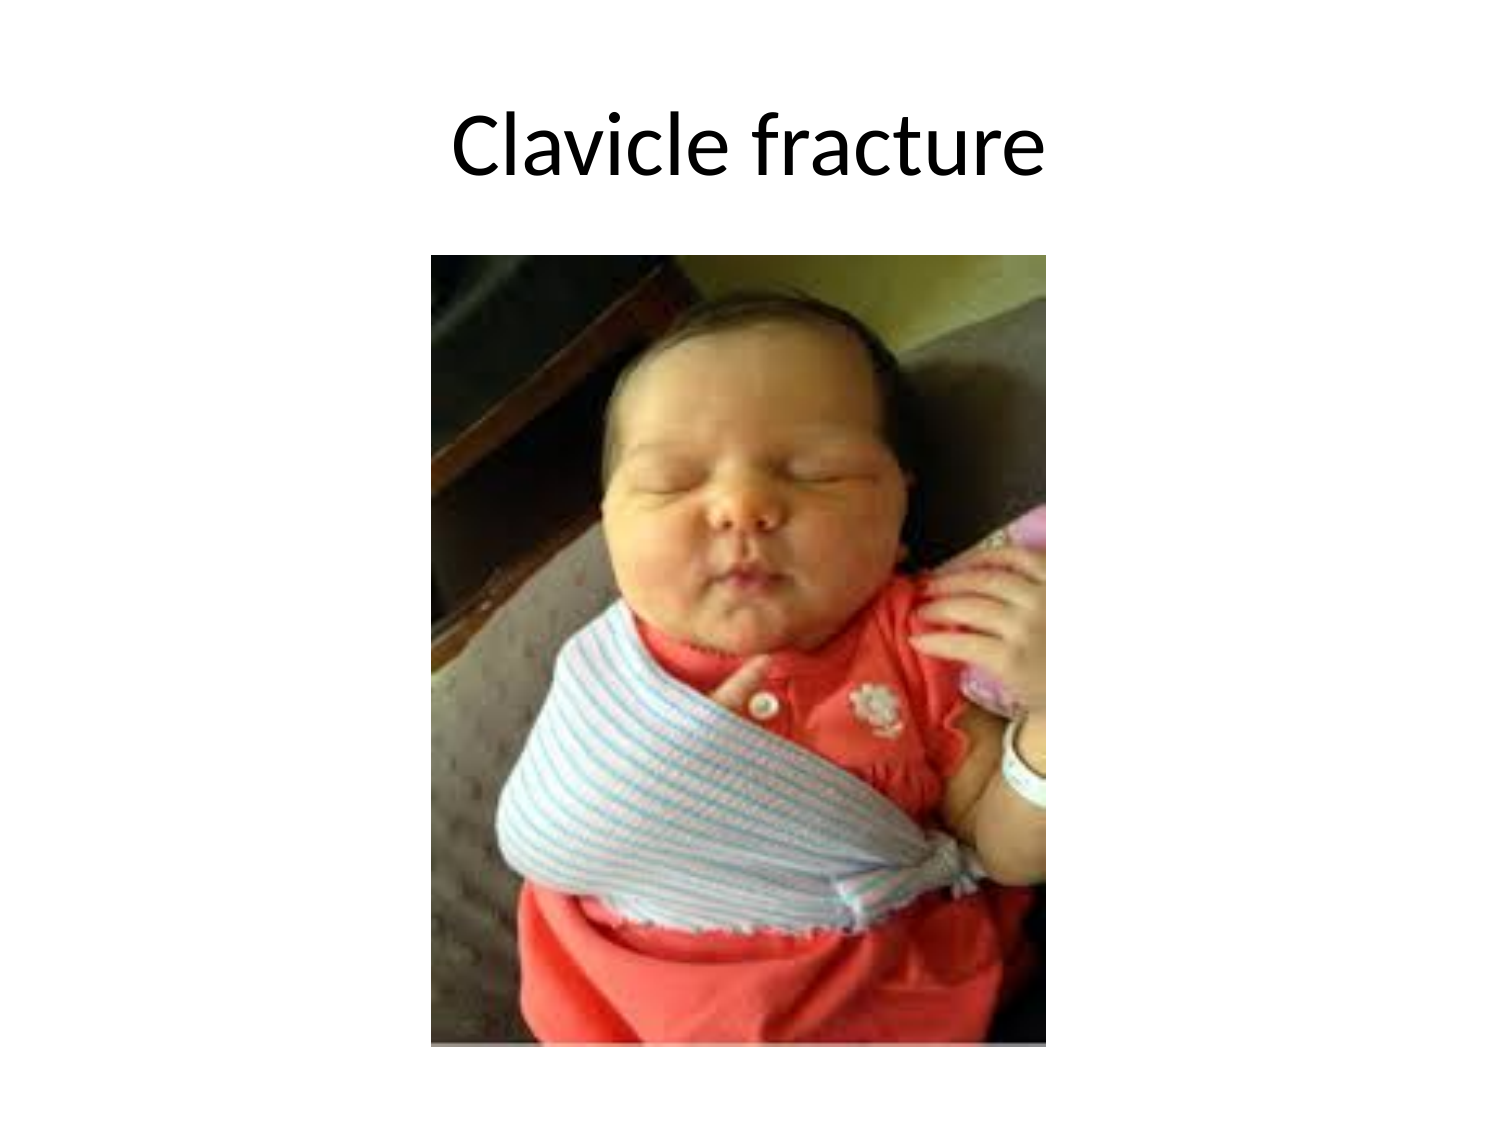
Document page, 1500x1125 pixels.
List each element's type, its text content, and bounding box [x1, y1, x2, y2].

picture [430, 255, 1046, 1047]
title Clavicle fracture [75, 45, 1425, 233]
